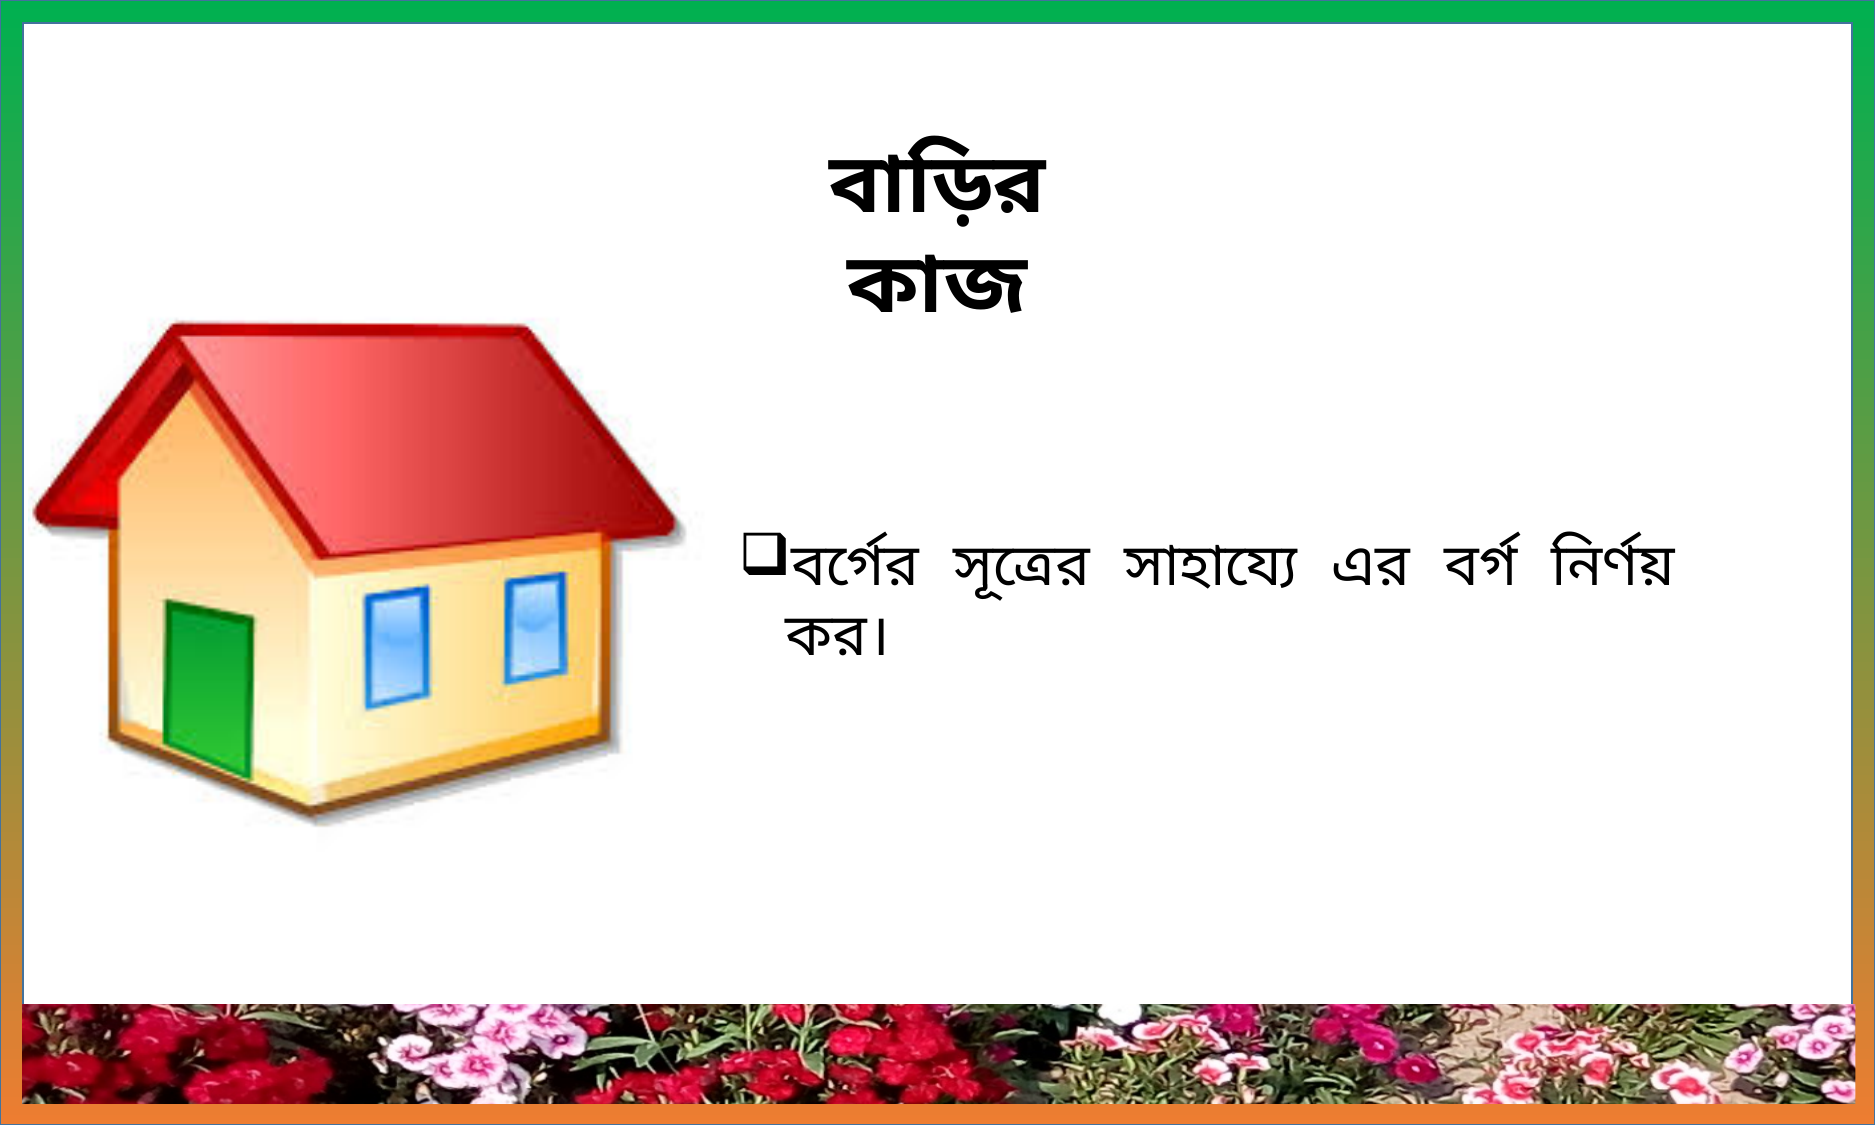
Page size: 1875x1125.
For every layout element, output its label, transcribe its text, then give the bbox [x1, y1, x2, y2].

text_box বাড়ির কাজ [768, 122, 1107, 337]
picture [22, 1004, 1856, 1104]
picture [28, 222, 708, 903]
